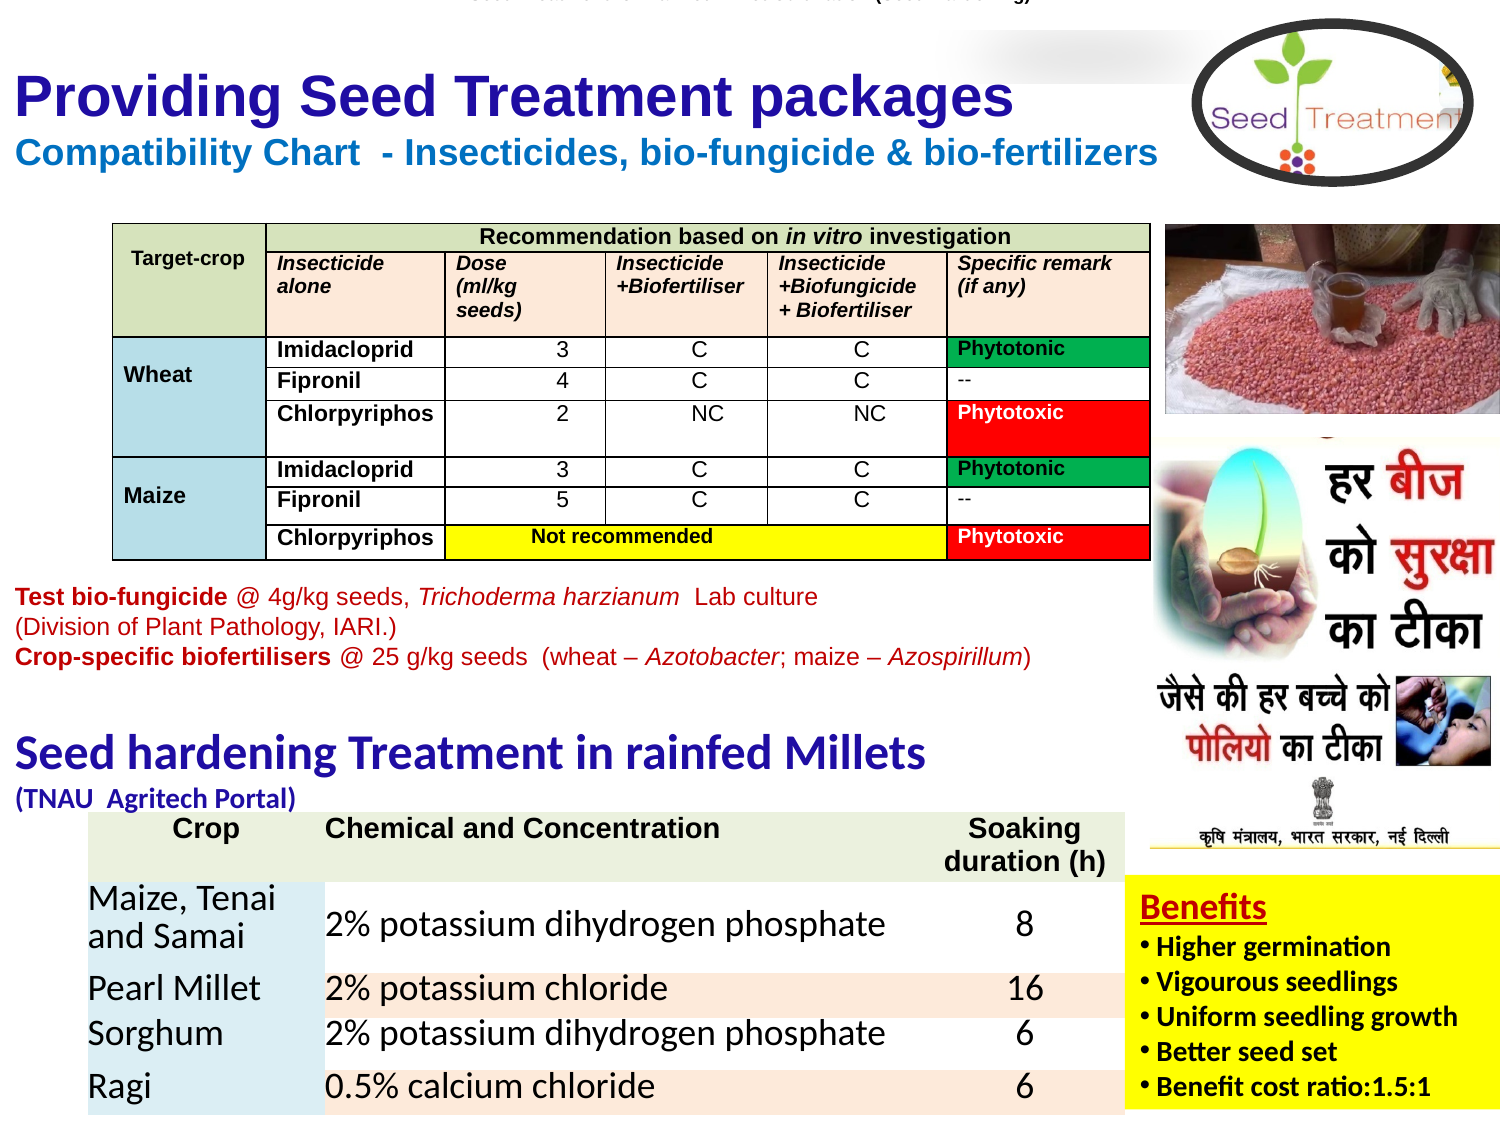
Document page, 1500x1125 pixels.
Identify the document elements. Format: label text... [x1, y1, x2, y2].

table_cell Sorghum [88, 1018, 325, 1070]
table_cell Dose (ml/kg seeds) [446, 253, 605, 336]
table_cell Not recommended [446, 526, 946, 559]
picture [1196, 23, 1469, 182]
table_cell 2% potassium dihydrogen phosphate [325, 1018, 925, 1070]
table_cell 2% potassium dihydrogen phosphate [325, 882, 925, 973]
table_cell 16 [925, 973, 1124, 1018]
table_cell C [768, 368, 946, 400]
table_cell C [606, 368, 767, 400]
table_header Chemical and Concentration [325, 823, 925, 882]
text_box Seed Treatment for Rainfed Millet Cultivation (Seed Hardening) [454, 0, 1046, 102]
text_box Providing Seed Treatment packages Compatibility Chart - Insecticides, bio-fungicide & bio-fertilizers [0, 50, 1191, 181]
table_cell C [768, 338, 946, 367]
table_cell 3 [446, 458, 605, 486]
table_cell Insecticide alone [267, 253, 444, 336]
table_cell Imidacloprid [267, 458, 444, 486]
picture [1164, 224, 1500, 414]
table_header Crop [88, 823, 325, 882]
table_cell Chlorpyriphos [267, 401, 444, 456]
table_cell C [768, 488, 946, 524]
table_cell Phytotoxic [948, 401, 1149, 456]
picture [1149, 437, 1500, 849]
table_cell Wheat [113, 338, 265, 456]
text_box Seed hardening Treatment in rainfed Millets (TNAU Agritech Portal) [0, 712, 1144, 823]
table_cell 3 [446, 338, 605, 367]
table_cell NC [606, 401, 767, 456]
table_header Target-crop [113, 224, 265, 336]
table_cell Maize, Tenai and Samai [88, 882, 325, 973]
table_cell Insecticide +Biofungicide + Biofertiliser [768, 253, 946, 336]
table_cell 0.5% calcium chloride [325, 1070, 925, 1115]
table_cell Insecticide +Biofertiliser [606, 253, 767, 336]
text_box Test bio-fungicide @ 4g/kg seeds, Trichoderma harzianum Lab culture (Division of Plant Pathology, IARI.) Crop-specific biofertilisers @ 25 g/kg seeds (wheat – Azotobacter; maize – Azospirillum) [0, 573, 1144, 706]
table_cell Phytotonic [948, 338, 1149, 367]
table_cell 5 [446, 488, 605, 524]
table_cell C [606, 458, 767, 486]
table_cell Fipronil [267, 488, 444, 524]
table_cell 6 [925, 1018, 1124, 1070]
table_cell C [768, 458, 946, 486]
table_cell Specific remark (if any) [948, 253, 1149, 336]
table_header Recommendation based on in vitro investigation [267, 224, 1149, 251]
table_cell Fipronil [267, 368, 444, 400]
text_box Benefits Higher germination Vigourous seedlings Uniform seedling growth Better seed set Benefit cost ratio:1.5:1 [1124, 874, 1500, 1110]
table_cell Imidacloprid [267, 338, 444, 367]
table_cell Chlorpyriphos [267, 526, 444, 559]
table_cell -- [948, 488, 1144, 524]
table_cell C [606, 338, 767, 367]
table_cell 6 [925, 1070, 1125, 1115]
table_cell NC [768, 401, 946, 456]
table_cell Phytotoxic [948, 526, 1144, 559]
table_cell Pearl Millet [88, 973, 325, 1018]
table_cell Ragi [88, 1070, 325, 1115]
table_cell 4 [446, 368, 605, 400]
table_cell 2% potassium chloride [325, 973, 925, 1018]
table_header Soaking duration (h) [925, 823, 1125, 882]
table_cell 2 [446, 401, 605, 456]
table_cell -- [948, 368, 1149, 400]
table_cell Phytotonic [948, 458, 1144, 486]
table_cell C [606, 488, 767, 524]
table_cell 8 [925, 882, 1124, 973]
table_cell Maize [113, 458, 265, 559]
